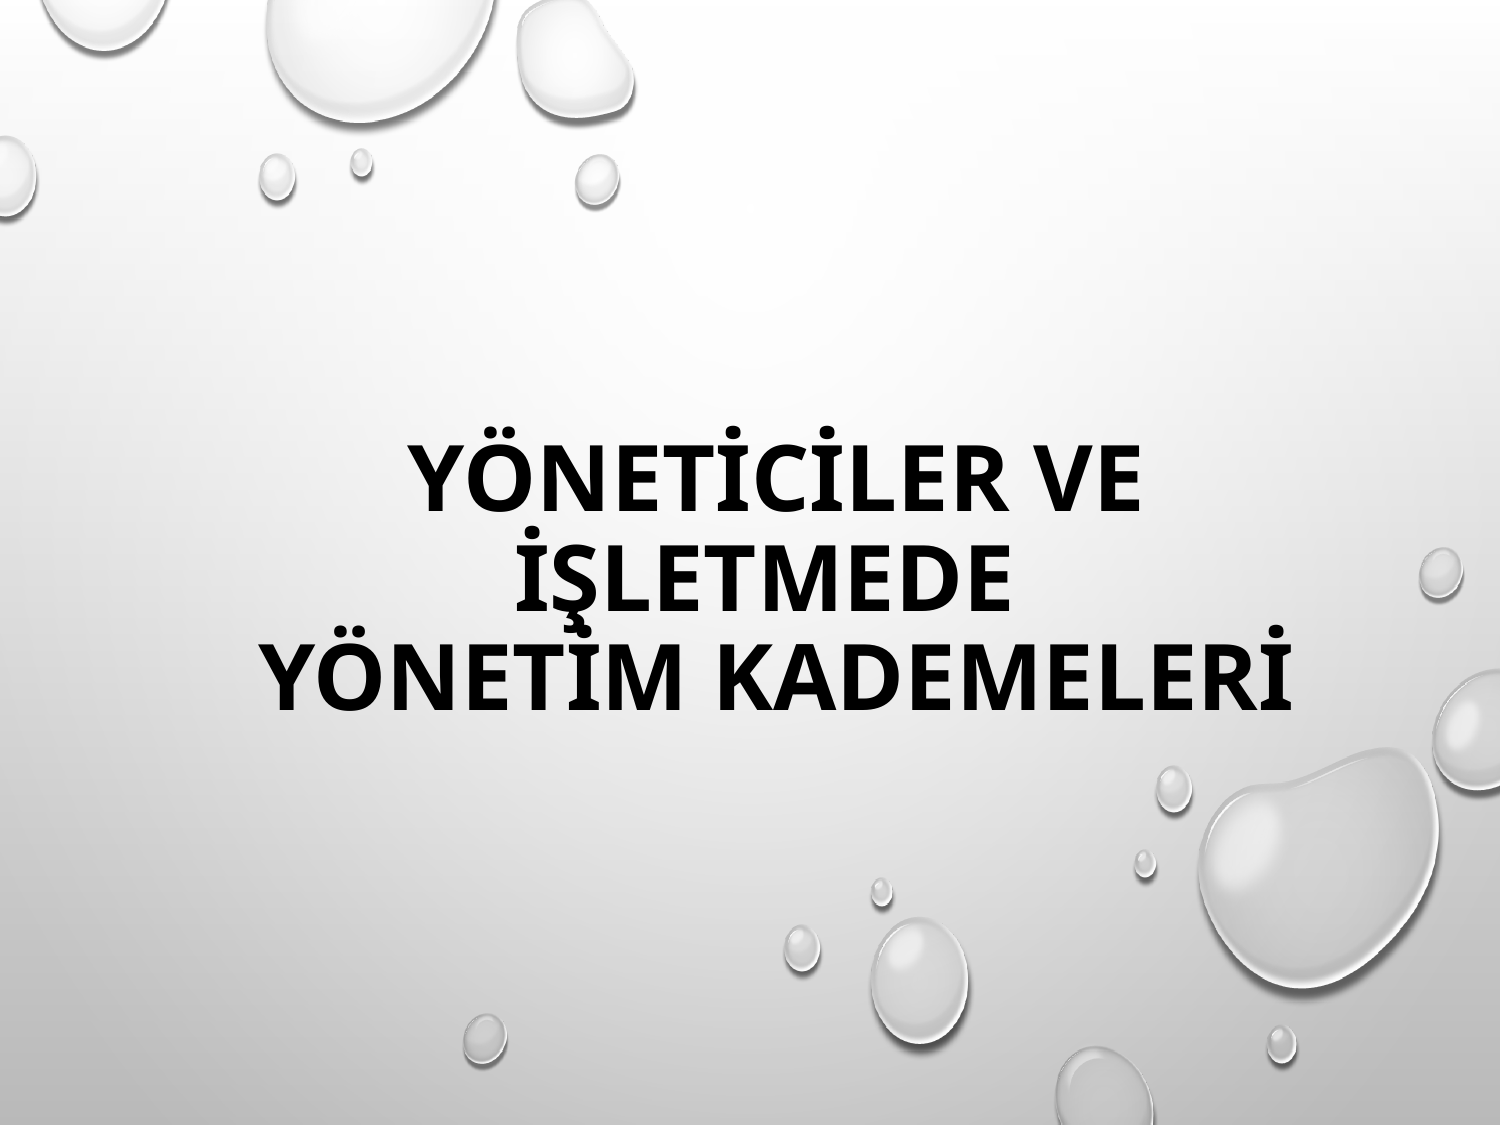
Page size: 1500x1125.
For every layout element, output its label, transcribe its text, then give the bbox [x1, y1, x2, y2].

title YÖNETİCİLER VE İŞLETMEDE YÖNETİM KADEMELERİ [242, 326, 1312, 738]
picture [0, 0, 1500, 1125]
